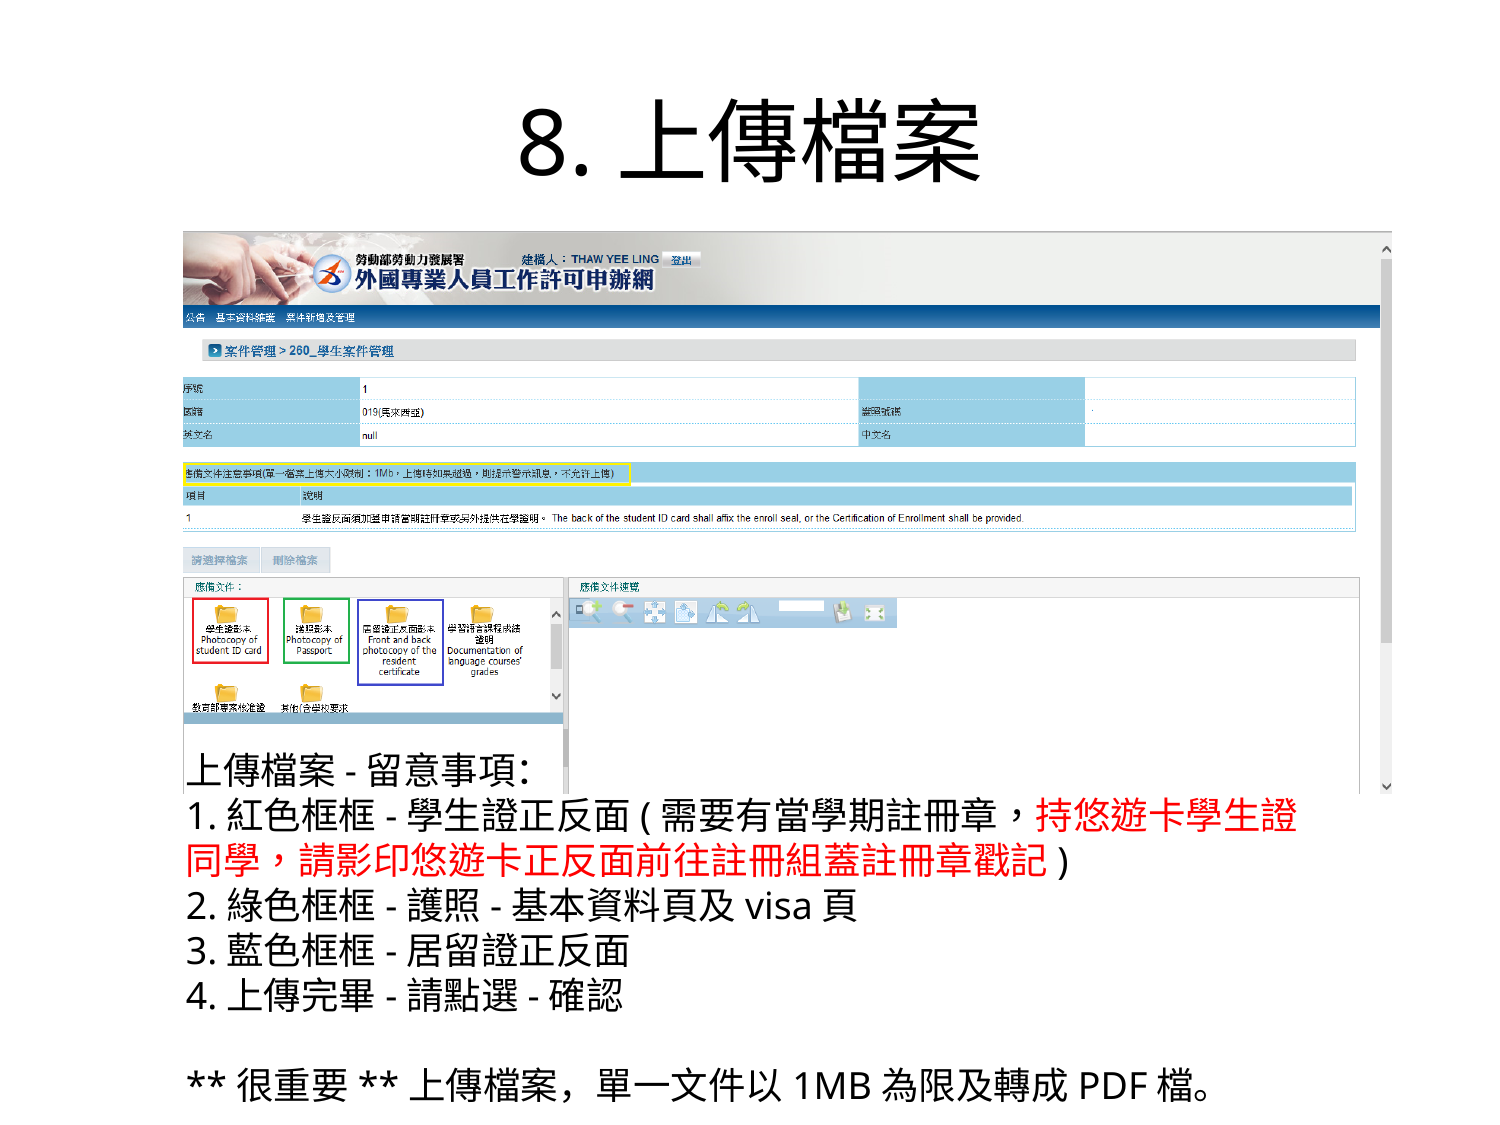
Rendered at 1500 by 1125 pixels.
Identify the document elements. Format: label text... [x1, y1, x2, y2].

title 8.上傳檔案 [75, 45, 1425, 233]
text_box 上傳檔案-留意事項： 1.紅色框框-學生證正反面(需要有當學期註冊章，持悠遊卡學生證同學，請影印悠遊卡正反面前往註冊組蓋註冊章戳記) 2.綠色框框-護照-基本資料頁及visa頁 3.藍色框框-居留證正反面 4.上傳完畢-請點選-確認 **很重要**上傳檔案，單一文件以1MB為限及轉成PDF檔。 [171, 739, 1329, 1125]
picture [182, 231, 1392, 809]
